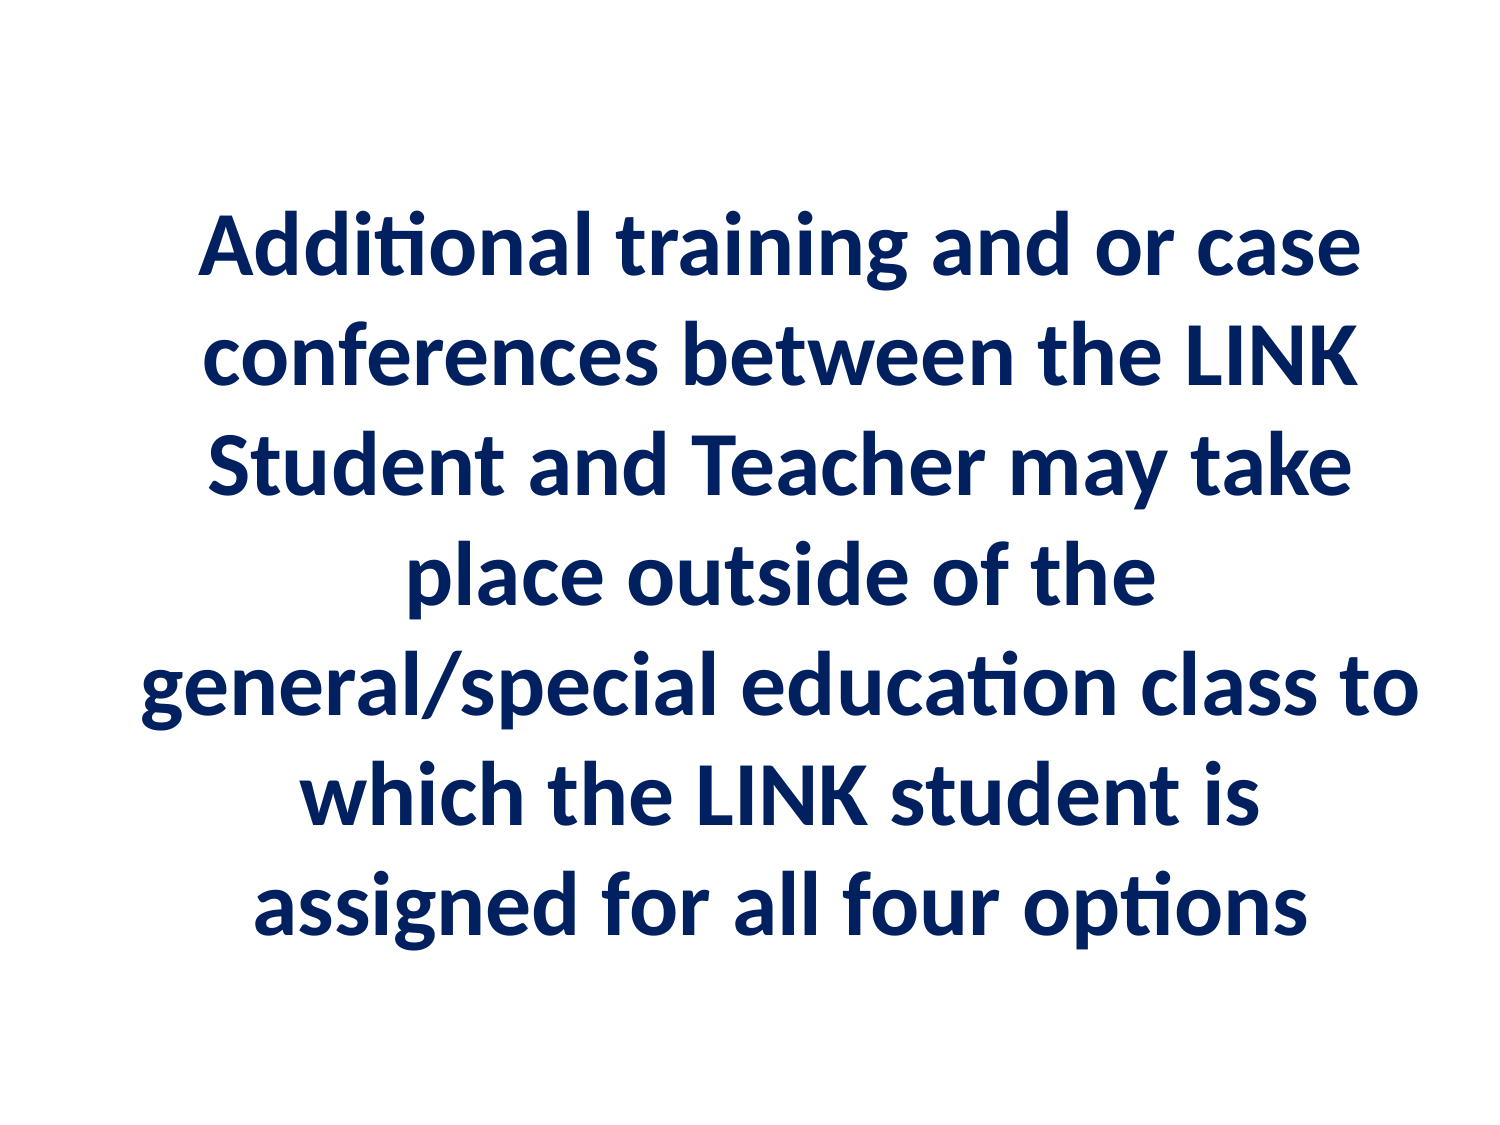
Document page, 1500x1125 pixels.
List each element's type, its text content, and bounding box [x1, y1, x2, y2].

title Additional training and or case conferences between the LINK Student and Teacher may take place outside of the general/special education class to which the LINK student is assigned for all four options [112, 112, 1450, 1025]
